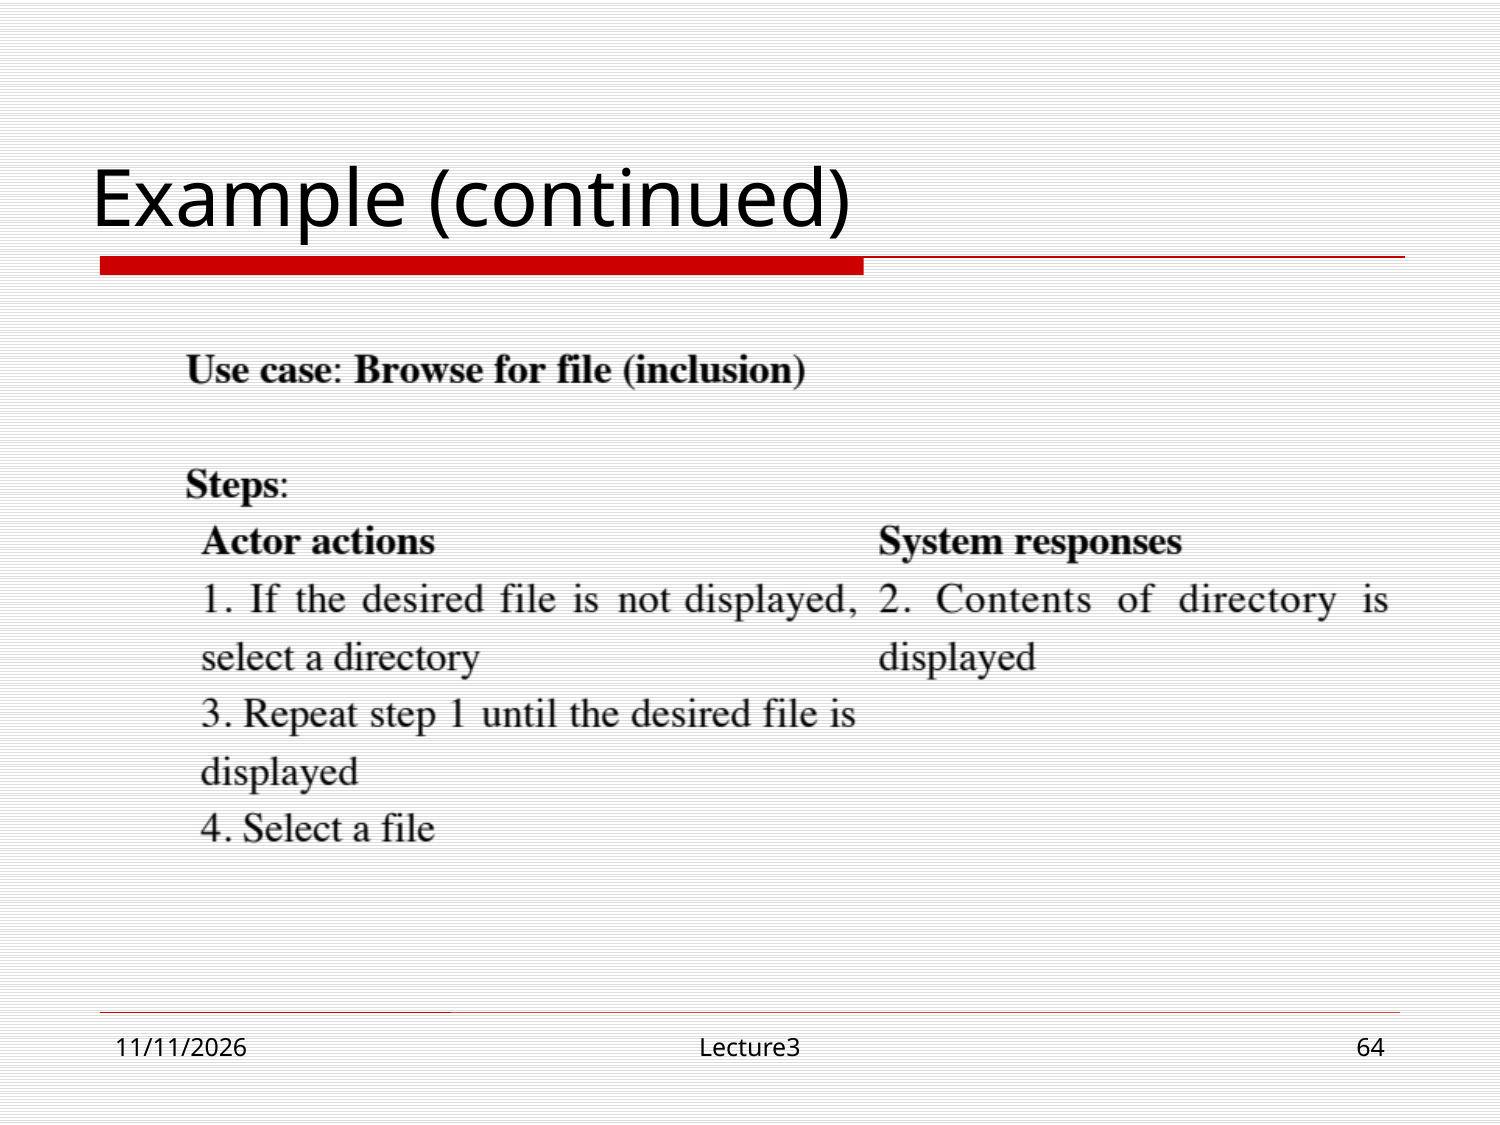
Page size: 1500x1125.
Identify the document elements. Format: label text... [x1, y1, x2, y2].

footer Lecture3 [512, 1024, 988, 1103]
slide_number 64 [1074, 1024, 1401, 1103]
title Example (continued) [75, 99, 1425, 250]
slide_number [99, 1024, 426, 1103]
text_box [174, 336, 1418, 876]
